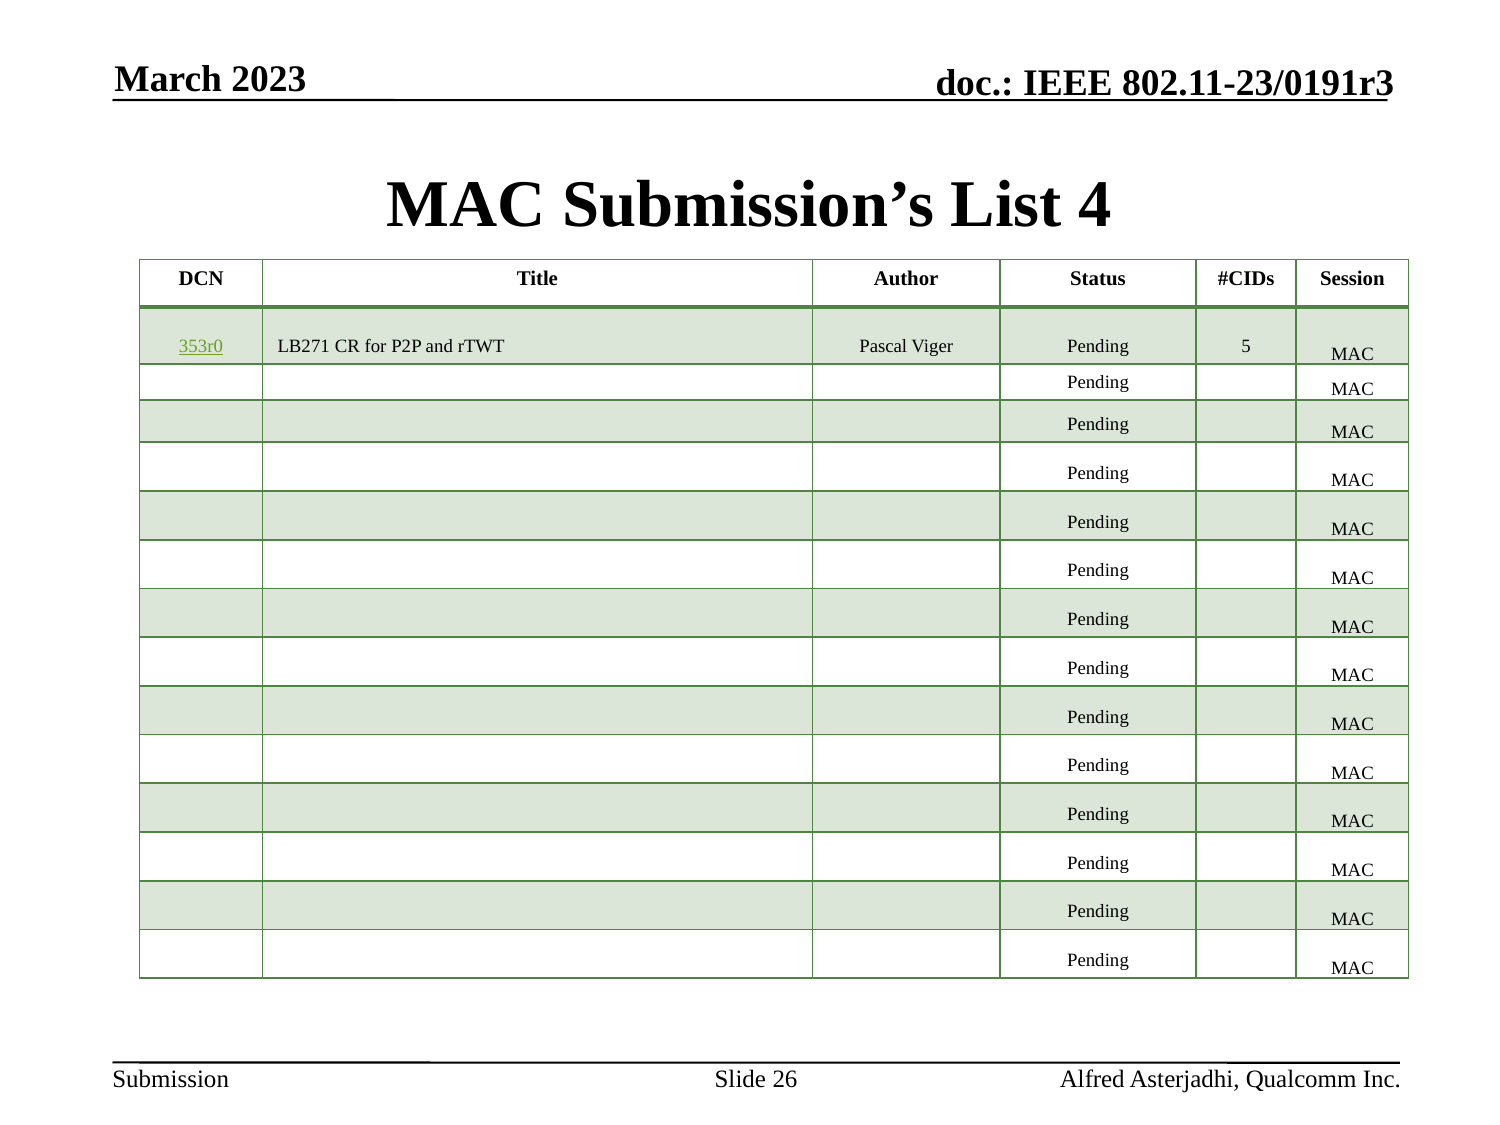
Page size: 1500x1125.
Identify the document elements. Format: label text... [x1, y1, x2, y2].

table_cell Pending [1001, 492, 1195, 539]
table_cell MAC [1297, 443, 1408, 490]
table_cell [813, 365, 999, 399]
table_cell MAC [1297, 365, 1408, 399]
table_header Title [263, 260, 812, 305]
table_header Session [1297, 260, 1408, 305]
table_cell [813, 401, 999, 441]
table_cell [1197, 784, 1295, 831]
table_cell [813, 541, 999, 588]
table_cell MAC [1297, 309, 1408, 363]
table_cell [813, 735, 999, 782]
table_cell MAC [1297, 589, 1408, 636]
table_cell [140, 492, 262, 539]
table_cell Pending [1001, 833, 1195, 880]
table_cell [1197, 589, 1295, 636]
table_cell [813, 443, 999, 490]
table_cell [263, 541, 812, 588]
table_cell Pascal Viger [813, 309, 999, 363]
table_cell Pending [1001, 735, 1195, 782]
table_cell Pending [1001, 443, 1195, 490]
table_cell [263, 687, 812, 734]
table_cell [263, 784, 812, 831]
table_cell MAC [1297, 541, 1408, 588]
table_cell [813, 784, 999, 831]
table_cell MAC [1297, 833, 1408, 880]
table_cell [813, 687, 999, 734]
table_cell MAC [1297, 492, 1408, 539]
table_cell [140, 443, 262, 490]
table_cell [1197, 401, 1295, 441]
table_cell [263, 401, 812, 441]
table_cell [1197, 443, 1295, 490]
table_cell Pending [1001, 309, 1195, 363]
footer Alfred Asterjadhi, Qualcomm Inc. [878, 1061, 1402, 1093]
table_cell Pending [1001, 882, 1195, 929]
table_cell [1197, 882, 1295, 929]
table_cell [1197, 735, 1295, 782]
table_header Author [813, 260, 999, 305]
table_cell Pending [1001, 687, 1195, 734]
table_cell [263, 882, 812, 929]
title MAC Submission’s List 4 [112, 112, 1388, 288]
table_cell [813, 638, 999, 685]
table_cell Pending [1001, 365, 1195, 399]
table_cell [1197, 930, 1295, 977]
table_cell [140, 735, 262, 782]
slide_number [114, 54, 423, 100]
table_cell [813, 589, 999, 636]
table_cell [140, 882, 262, 929]
table_cell Pending [1001, 930, 1195, 977]
table_cell MAC [1297, 784, 1408, 831]
table_cell MAC [1297, 687, 1408, 734]
table_cell Pending [1001, 589, 1195, 636]
table_cell MAC [1297, 638, 1408, 685]
table_cell Pending [1001, 638, 1195, 685]
table_cell [1197, 687, 1295, 734]
table_cell 353r0 [140, 309, 262, 363]
table_cell MAC [1297, 882, 1408, 929]
table_cell [263, 443, 812, 490]
table_cell MAC [1297, 930, 1408, 977]
table_cell [1197, 541, 1295, 588]
table_cell [140, 833, 262, 880]
table_cell [813, 930, 999, 977]
table_cell [140, 541, 262, 588]
table_cell [1197, 638, 1295, 685]
slide_number Slide 26 [712, 1061, 800, 1123]
table_cell [140, 401, 262, 441]
table_cell LB271 CR for P2P and rTWT [263, 309, 812, 363]
table_cell [140, 930, 262, 977]
table_cell [263, 589, 812, 636]
table_cell Pending [1001, 401, 1195, 441]
table_cell [140, 687, 262, 734]
table_cell [813, 882, 999, 929]
table_cell [1197, 833, 1295, 880]
table_cell [813, 833, 999, 880]
table_cell [263, 638, 812, 685]
table_cell [140, 784, 262, 831]
table_cell [263, 365, 812, 399]
table_cell 5 [1197, 309, 1295, 363]
table_cell [140, 638, 262, 685]
table_cell [1197, 492, 1295, 539]
table_cell [813, 492, 999, 539]
table_header DCN [140, 260, 262, 305]
table_cell [263, 833, 812, 880]
table_cell [263, 735, 812, 782]
table_cell [263, 492, 812, 539]
table_cell MAC [1297, 401, 1408, 441]
table_cell Pending [1001, 784, 1195, 831]
table_cell Pending [1001, 541, 1195, 588]
table_cell MAC [1297, 735, 1408, 782]
table_cell [1197, 365, 1295, 399]
table_header #CIDs [1197, 260, 1295, 305]
table_cell [140, 365, 262, 399]
table_cell [263, 930, 812, 977]
table_header Status [1001, 260, 1195, 305]
table_cell [140, 589, 262, 636]
